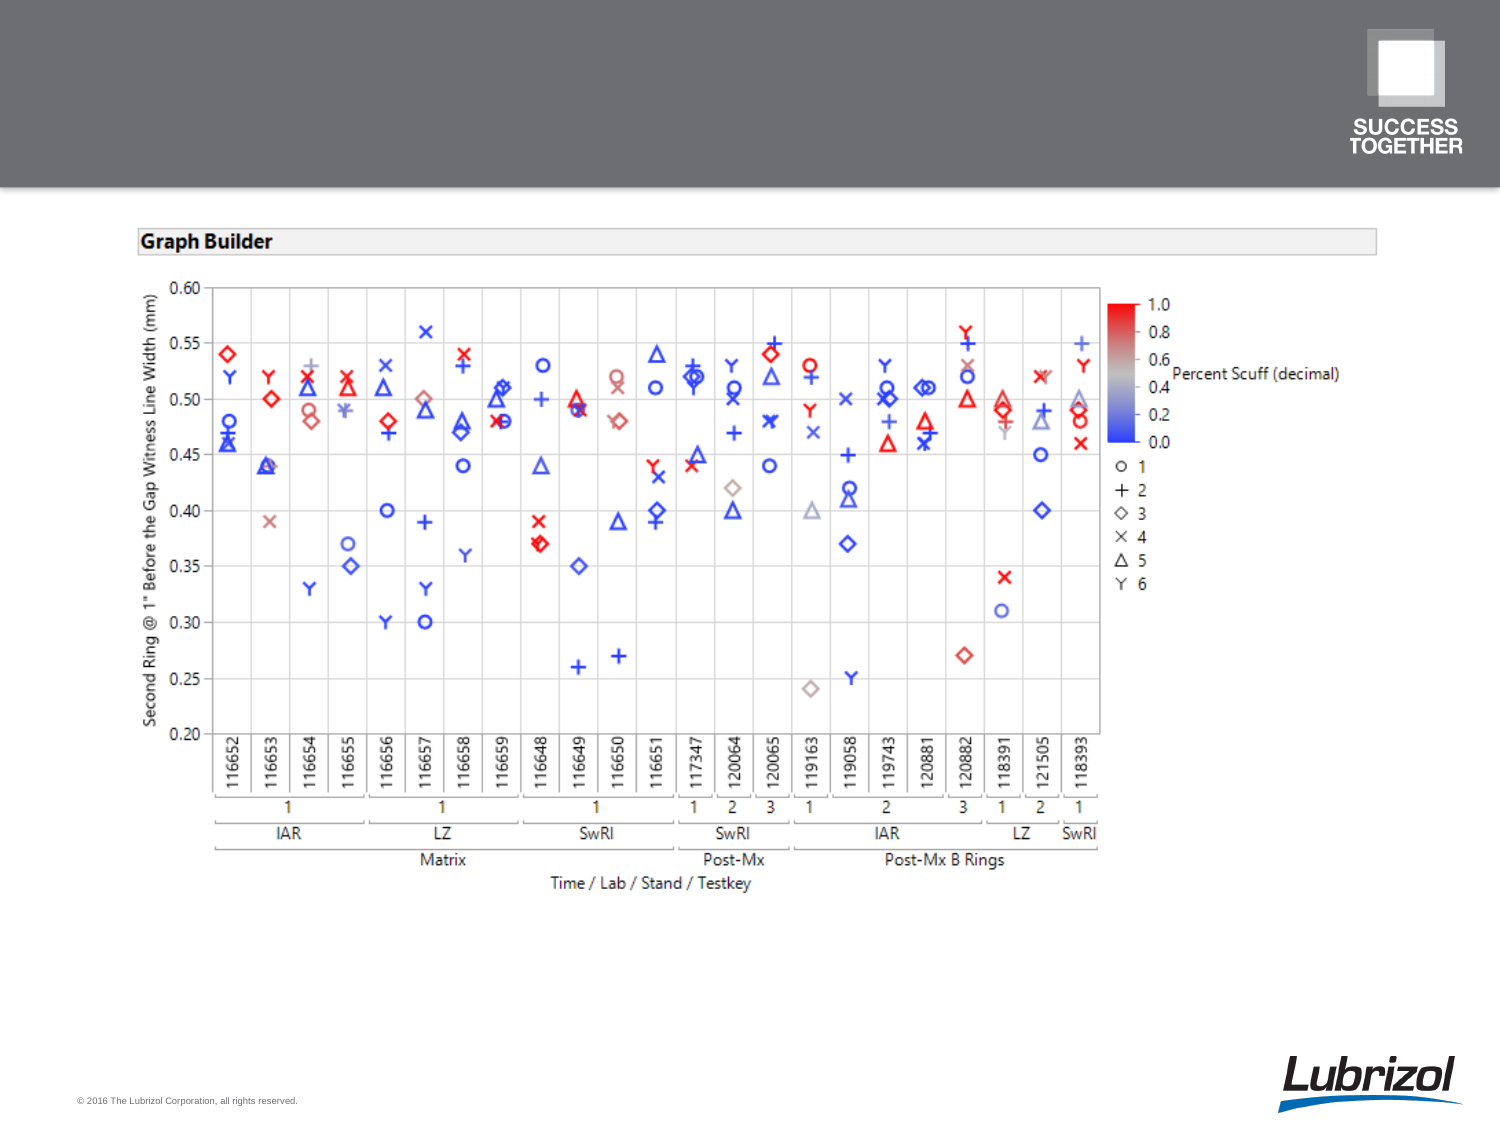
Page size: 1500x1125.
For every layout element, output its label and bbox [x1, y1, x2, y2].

picture [1278, 1056, 1463, 1113]
picture [119, 224, 1380, 901]
picture [1350, 23, 1463, 158]
